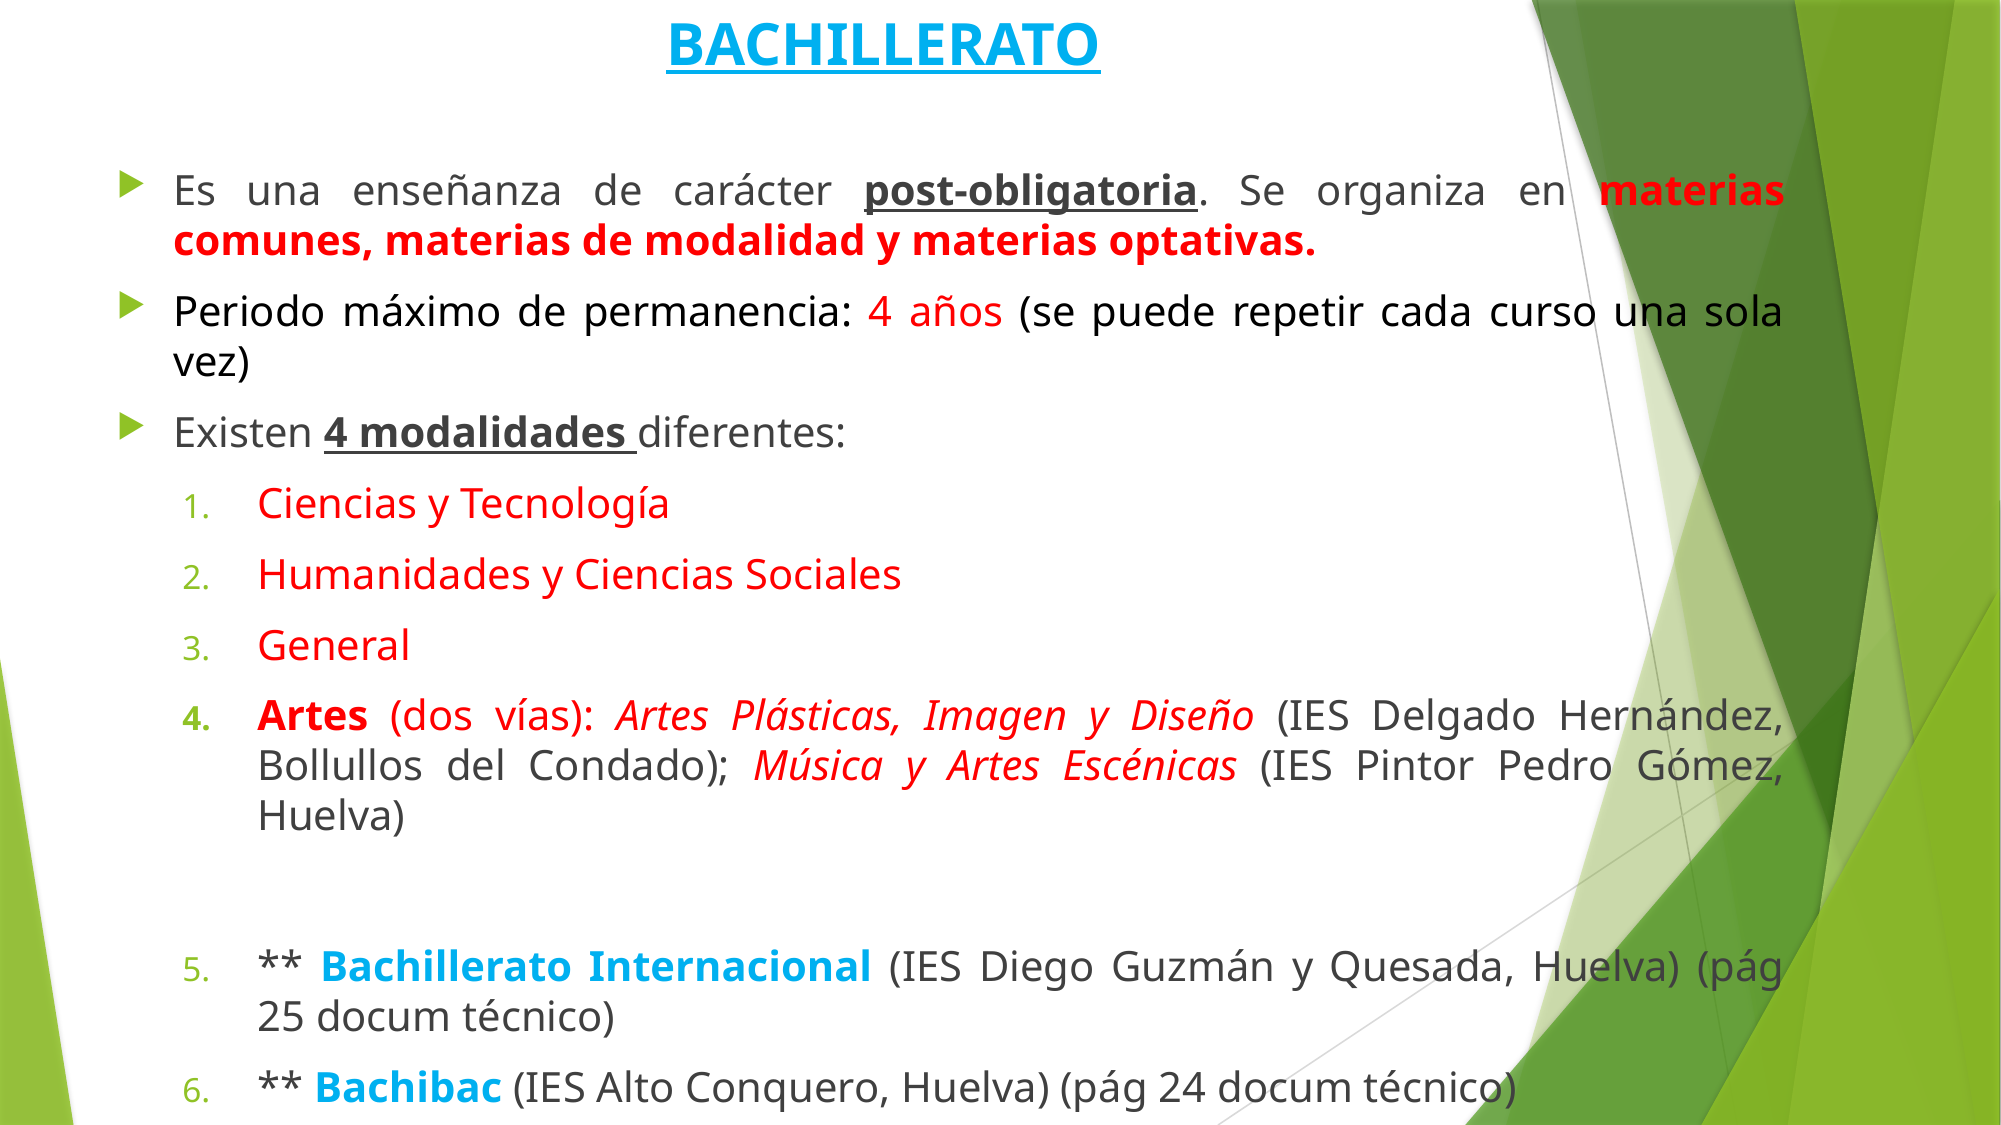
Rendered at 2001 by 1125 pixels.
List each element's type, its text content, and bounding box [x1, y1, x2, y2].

title BACHILLERATO [178, 0, 1589, 95]
list Es una enseñanza de carácter post-obligatoria. Se organiza en materias comunes, materias de modalidad y materias optativas. Periodo máximo de permanencia: 4 años (se puede repetir cada curso una sola vez) Existen 4 modalidades diferentes: Ciencias y Tecnología Humanidades y Ciencias Sociales General Artes (dos vías): Artes Plásticas, Imagen y Diseño (IES Delgado Hernández, Bollullos del Condado); Música y Artes Escénicas (IES Pintor Pedro Gómez, Huelva) ** Bachillerato Internacional (IES Diego Guzmán y Quesada, Huelva) (pág 25 docum técnico) ** Bachibac (IES Alto Conquero, Huelva) (pág 24 docum técnico) [101, 95, 1800, 1049]
